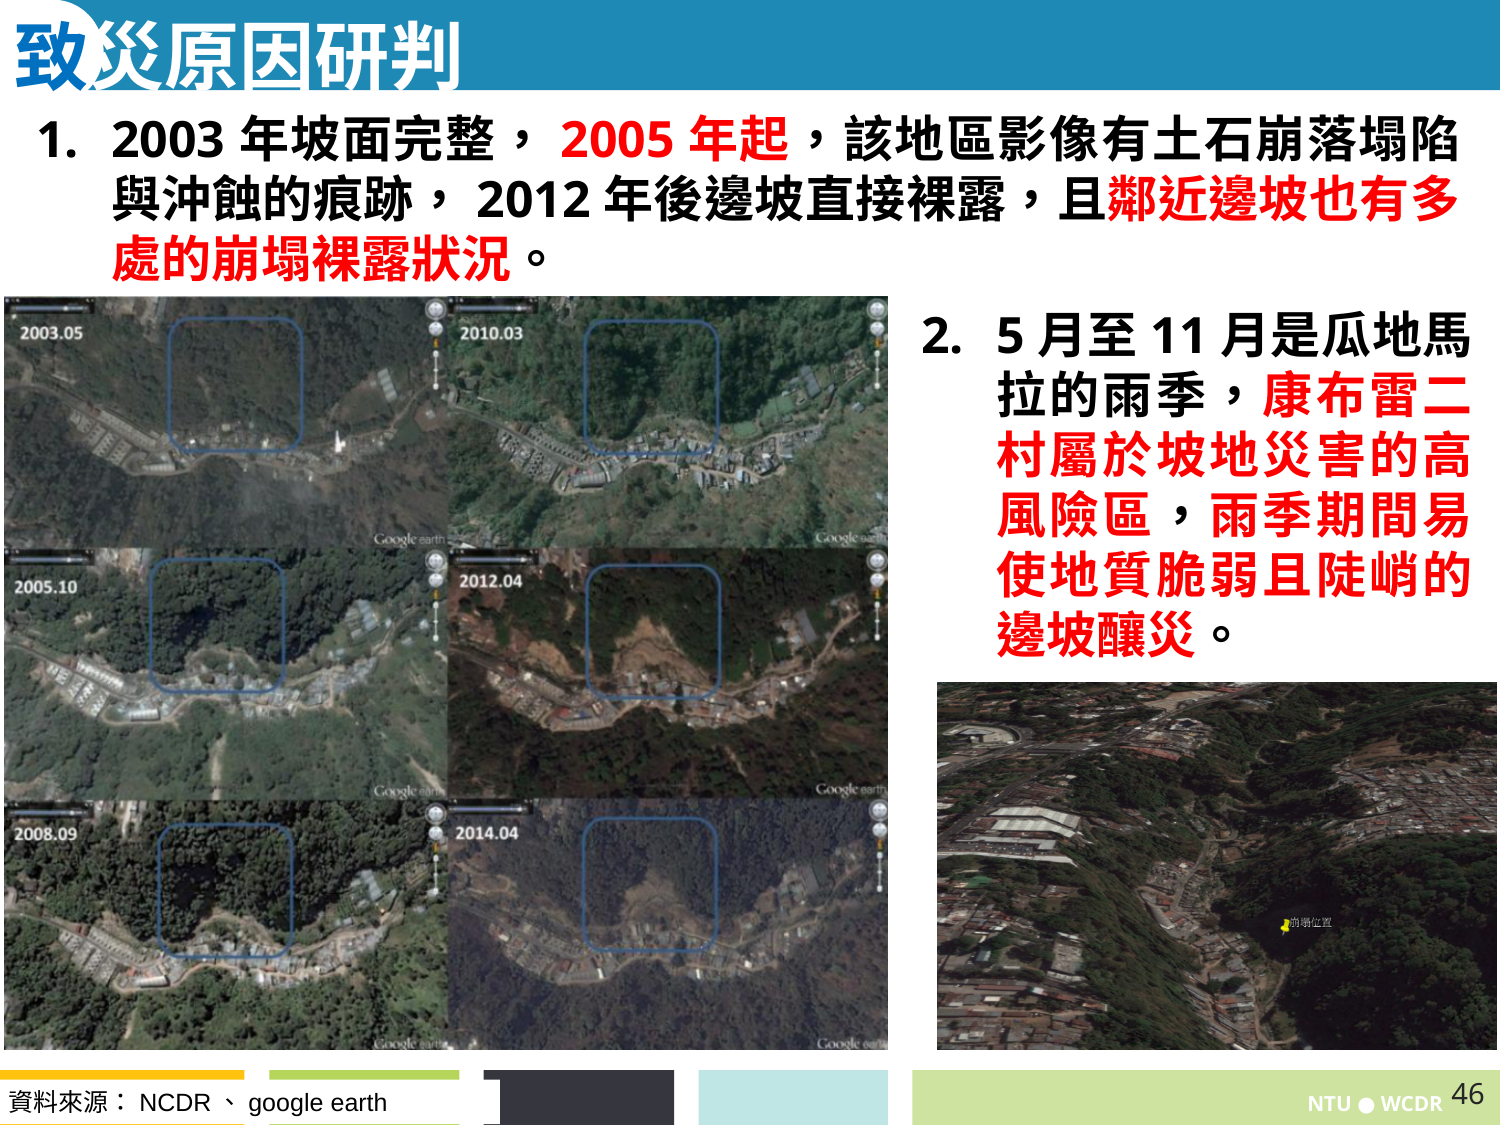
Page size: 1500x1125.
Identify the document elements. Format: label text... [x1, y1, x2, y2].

picture [3, 295, 888, 1051]
text_box 2003年坡面完整，2005年起，該地區影像有土石崩落塌陷與沖蝕的痕跡，2012年後邊坡直接裸露，且鄰近邊坡也有多處的崩塌裸露狀況。 [0, 99, 1475, 295]
text_box 5月至11月是瓜地馬拉的雨季，康布雷二村屬於坡地災害的高風險區，雨季期間易使地質脆弱且陡峭的邊坡釀災。 [906, 296, 1488, 671]
text_box 致災原因研判 [0, 1, 1050, 83]
picture [937, 682, 1498, 1051]
slide_number 46 [1149, 1065, 1500, 1125]
text_box 資料來源：NCDR、google earth [0, 1079, 500, 1125]
